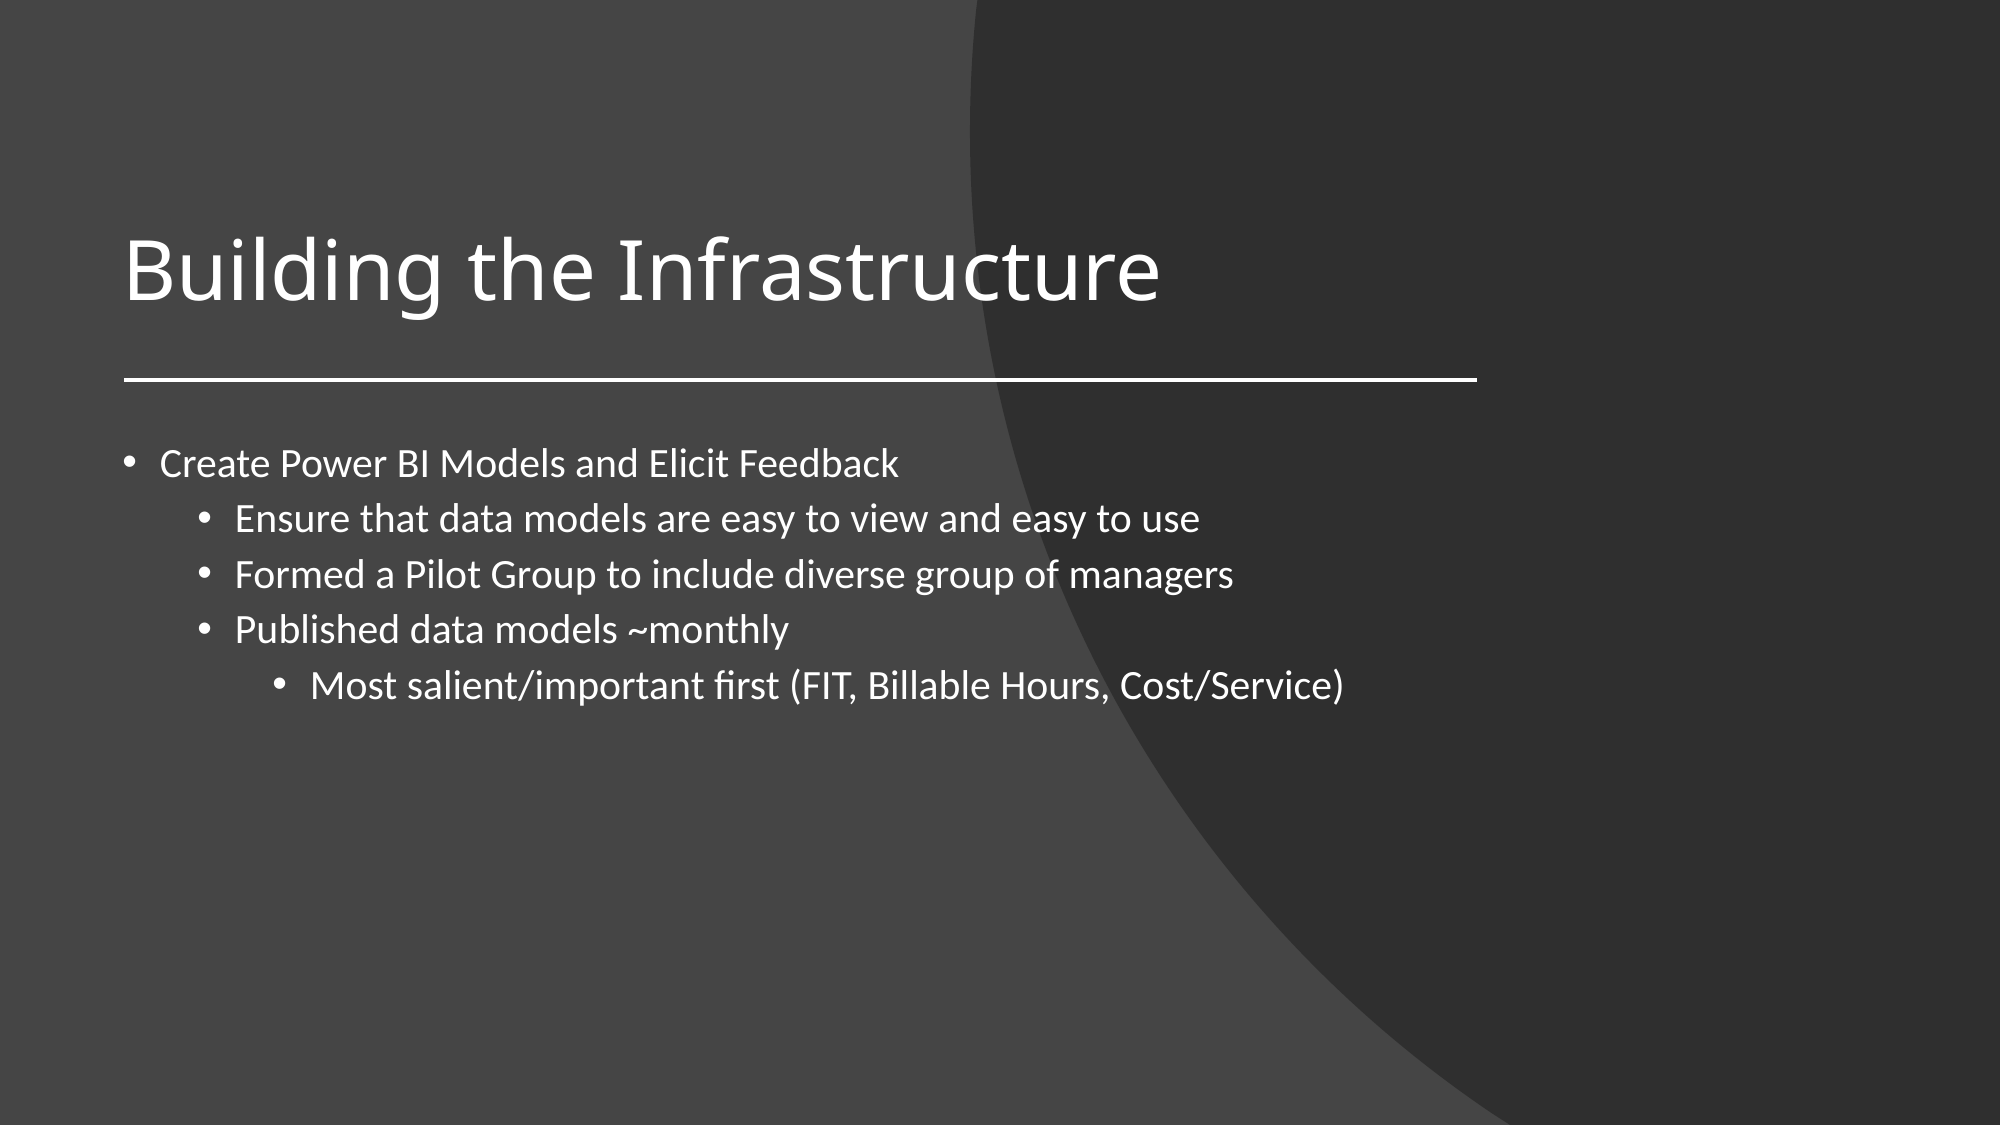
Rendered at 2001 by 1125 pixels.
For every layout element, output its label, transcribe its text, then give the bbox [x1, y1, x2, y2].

list Create Power BI Models and Elicit Feedback Ensure that data models are easy to view and easy to use Formed a Pilot Group to include diverse group of managers Published data models ~monthly Most salient/important first (FIT, Billable Hours, Cost/Service) [107, 433, 1586, 980]
title Building the Infrastructure [107, 59, 1586, 327]
text_box [971, 0, 2000, 1125]
